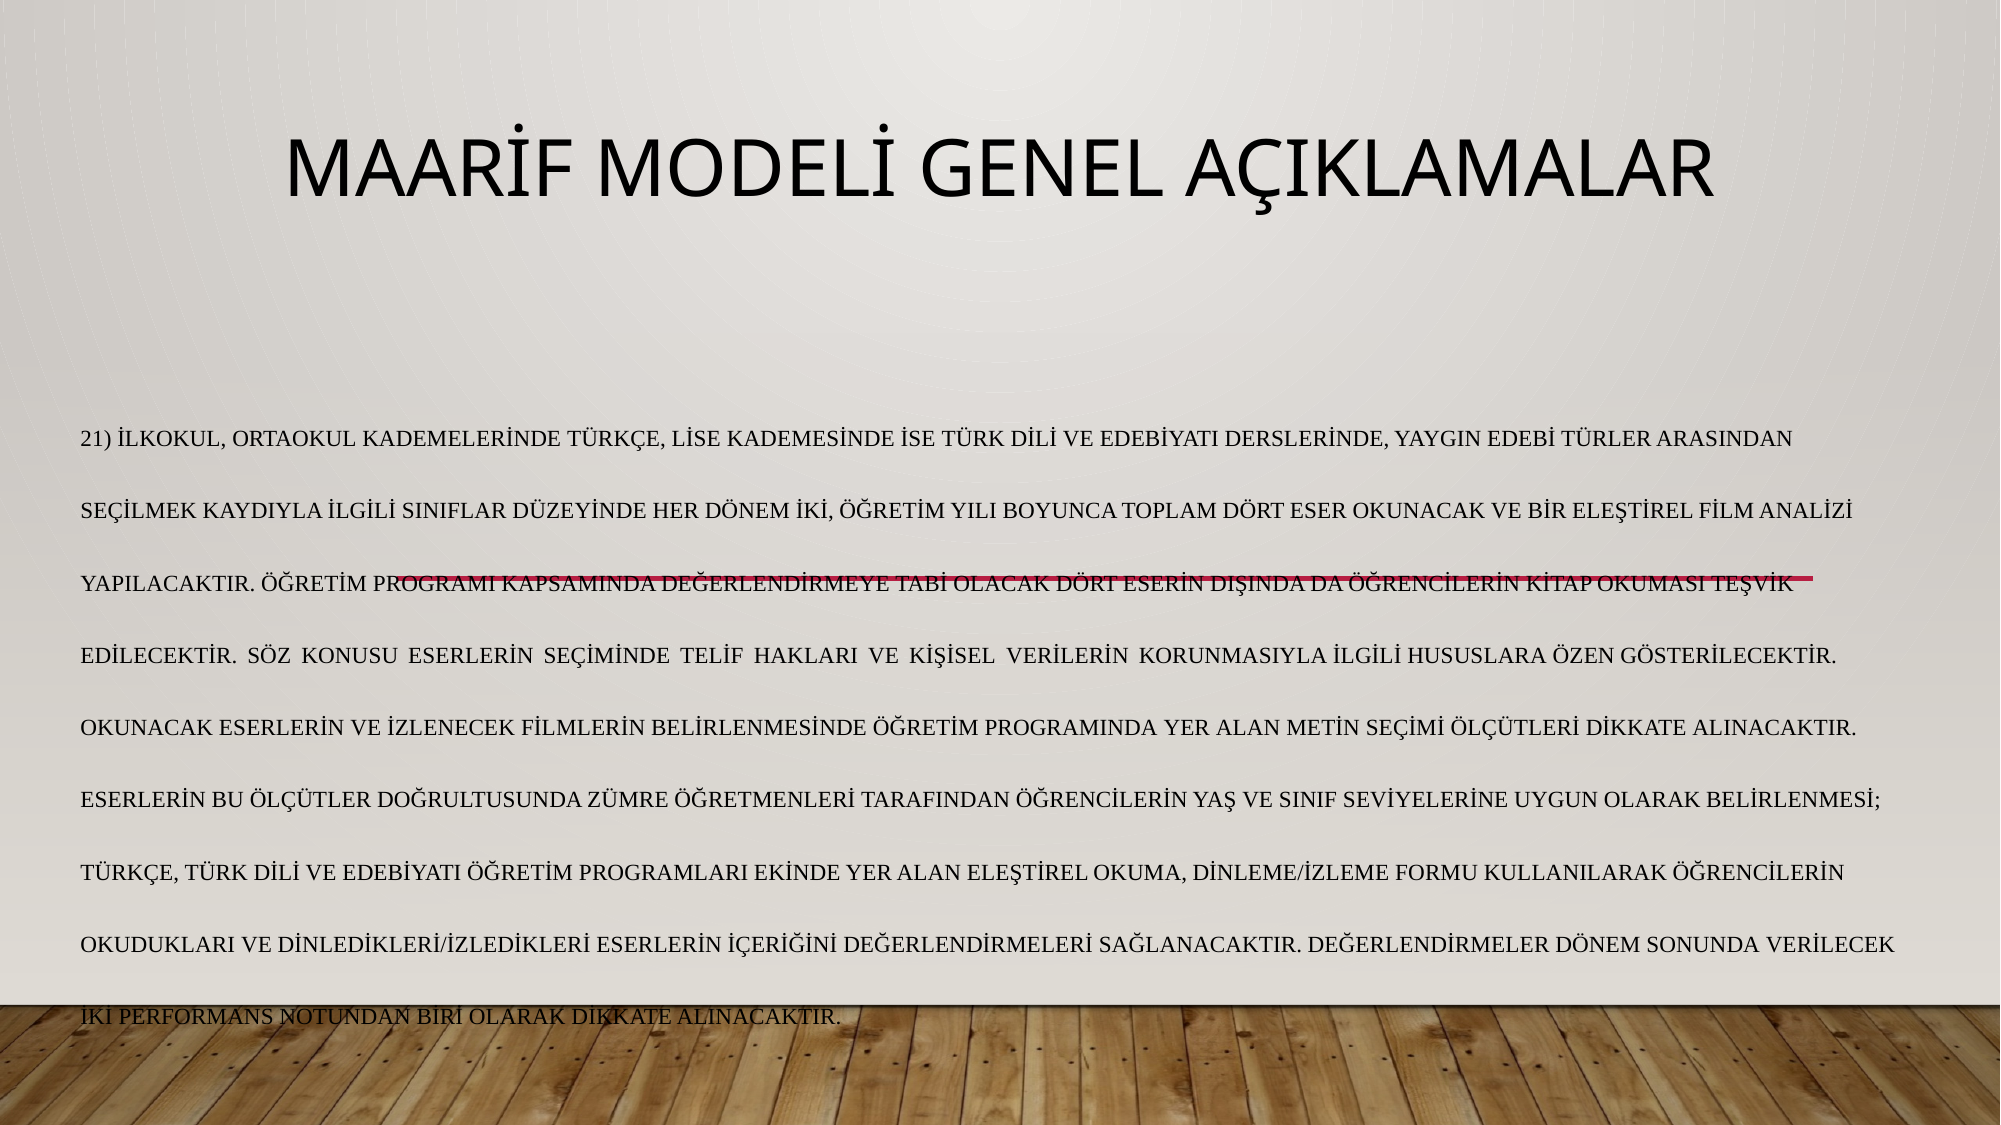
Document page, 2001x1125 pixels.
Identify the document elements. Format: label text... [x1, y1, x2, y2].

picture [0, 1005, 2000, 1125]
subtitle 21) İlkokul, ortaokul kademelerinde Türkçe, lise kademesinde ise Türk Dili ve Edebiyatı derslerinde, yaygın edebi türler arasından seçilmek kaydıyla ilgili sınıflar düzeyinde her dönem iki, öğretim yılı boyunca toplam dört eser okunacak ve bir eleştirel film analizi yapılacaktır. Öğretim programı kapsamında değerlendirmeye tabi olacak dört eserin dışında da öğrencilerin kitap okuması teşvik edilecektir. Söz konusu eserlerin seçiminde telif hakları ve kişisel verilerin korunmasıyla ilgili hususlara özen gösterilecektir. Okunacak eserlerin ve izlenecek filmlerin belirlenmesinde öğretim programında yer alan metin seçimi ölçütleri dikkate alınacaktır. Eserlerin bu ölçütler doğrultusunda zümre öğretmenleri tarafından öğrencilerin yaş ve sınıf seviyelerine uygun olarak belirlenmesi; Türkçe, Türk Dili ve Edebiyatı Öğretim Programları ekinde yer alan Eleştirel Okuma, Dinleme/İzleme Formu kullanılarak öğrencilerin okudukları ve dinledikleri/izledikleri eserlerin içeriğini değerlendirmeleri sağlanacaktır. Değerlendirmeler dönem sonunda verilecek iki performans notundan biri olarak dikkate alınacaktır. [65, 363, 1930, 1056]
title MAARİF MODELİ GENEL AÇIKLAMALAR [249, 41, 1750, 214]
